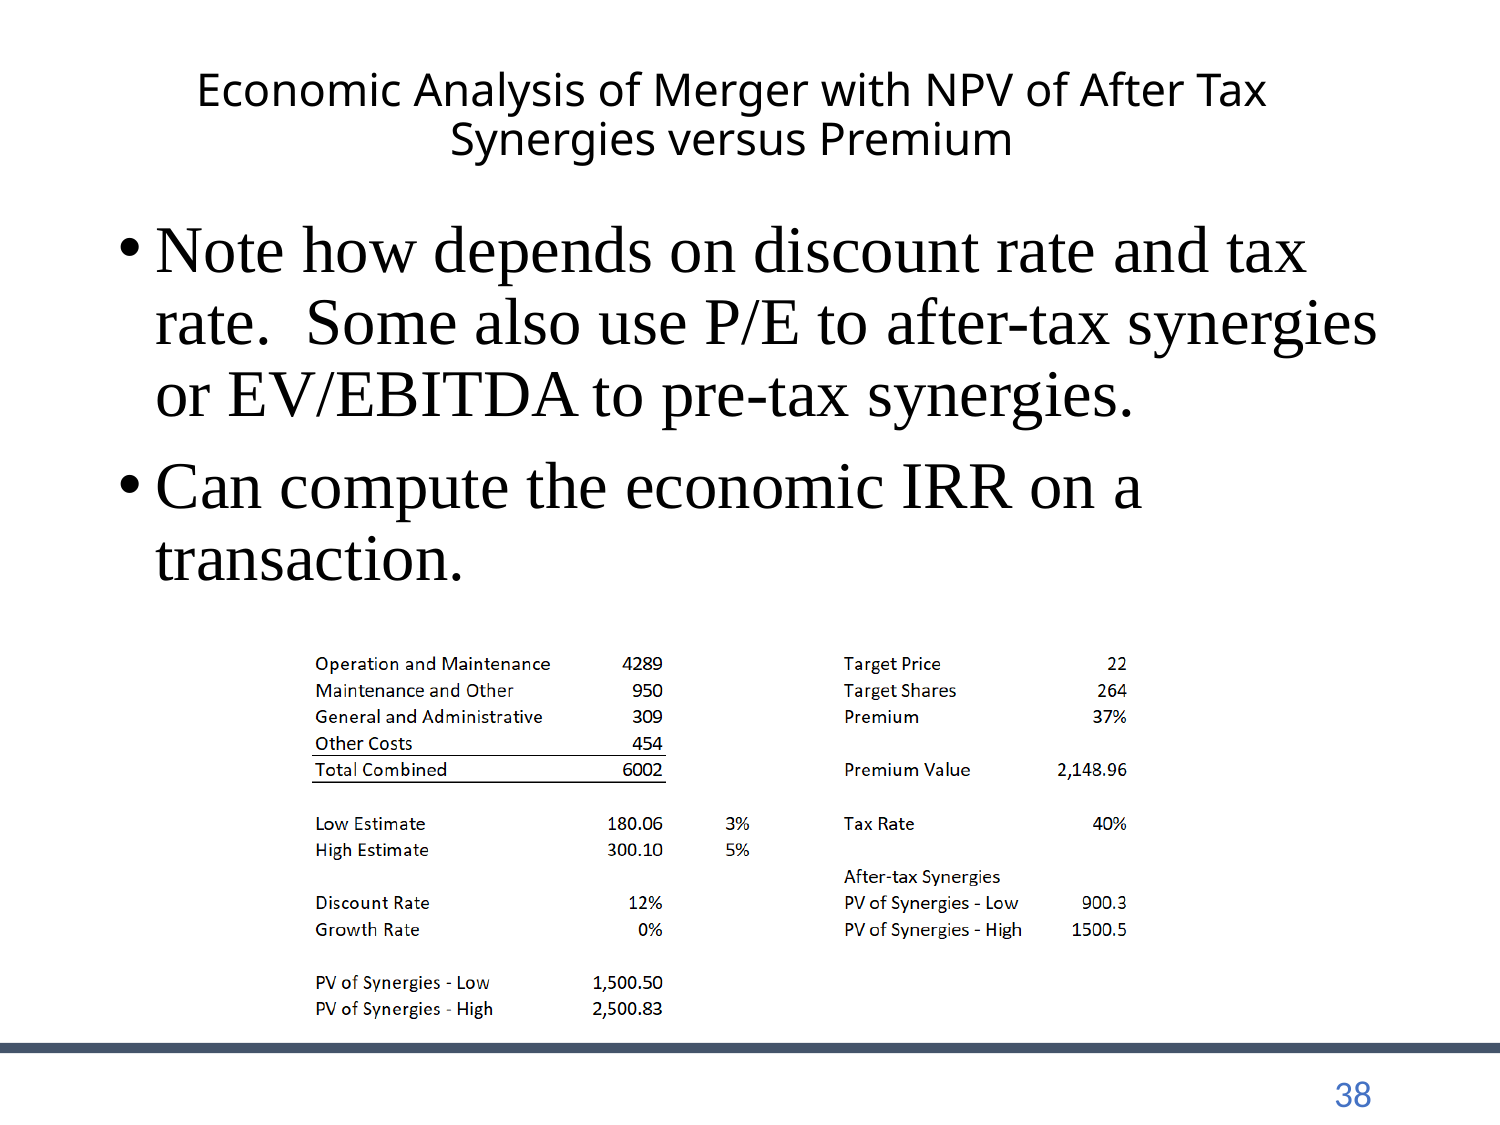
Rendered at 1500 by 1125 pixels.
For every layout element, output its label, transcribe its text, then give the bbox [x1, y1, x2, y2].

title Economic Analysis of Merger with NPV of After Tax Synergies versus Premium [103, 59, 1361, 174]
list Note how depends on discount rate and tax rate. Some also use P/E to after-tax synergies or EV/EBITDA to pre-tax synergies. Can compute the economic IRR on a transaction. [103, 207, 1400, 1014]
slide_number 38 [1277, 1062, 1429, 1115]
picture [294, 636, 1206, 1031]
